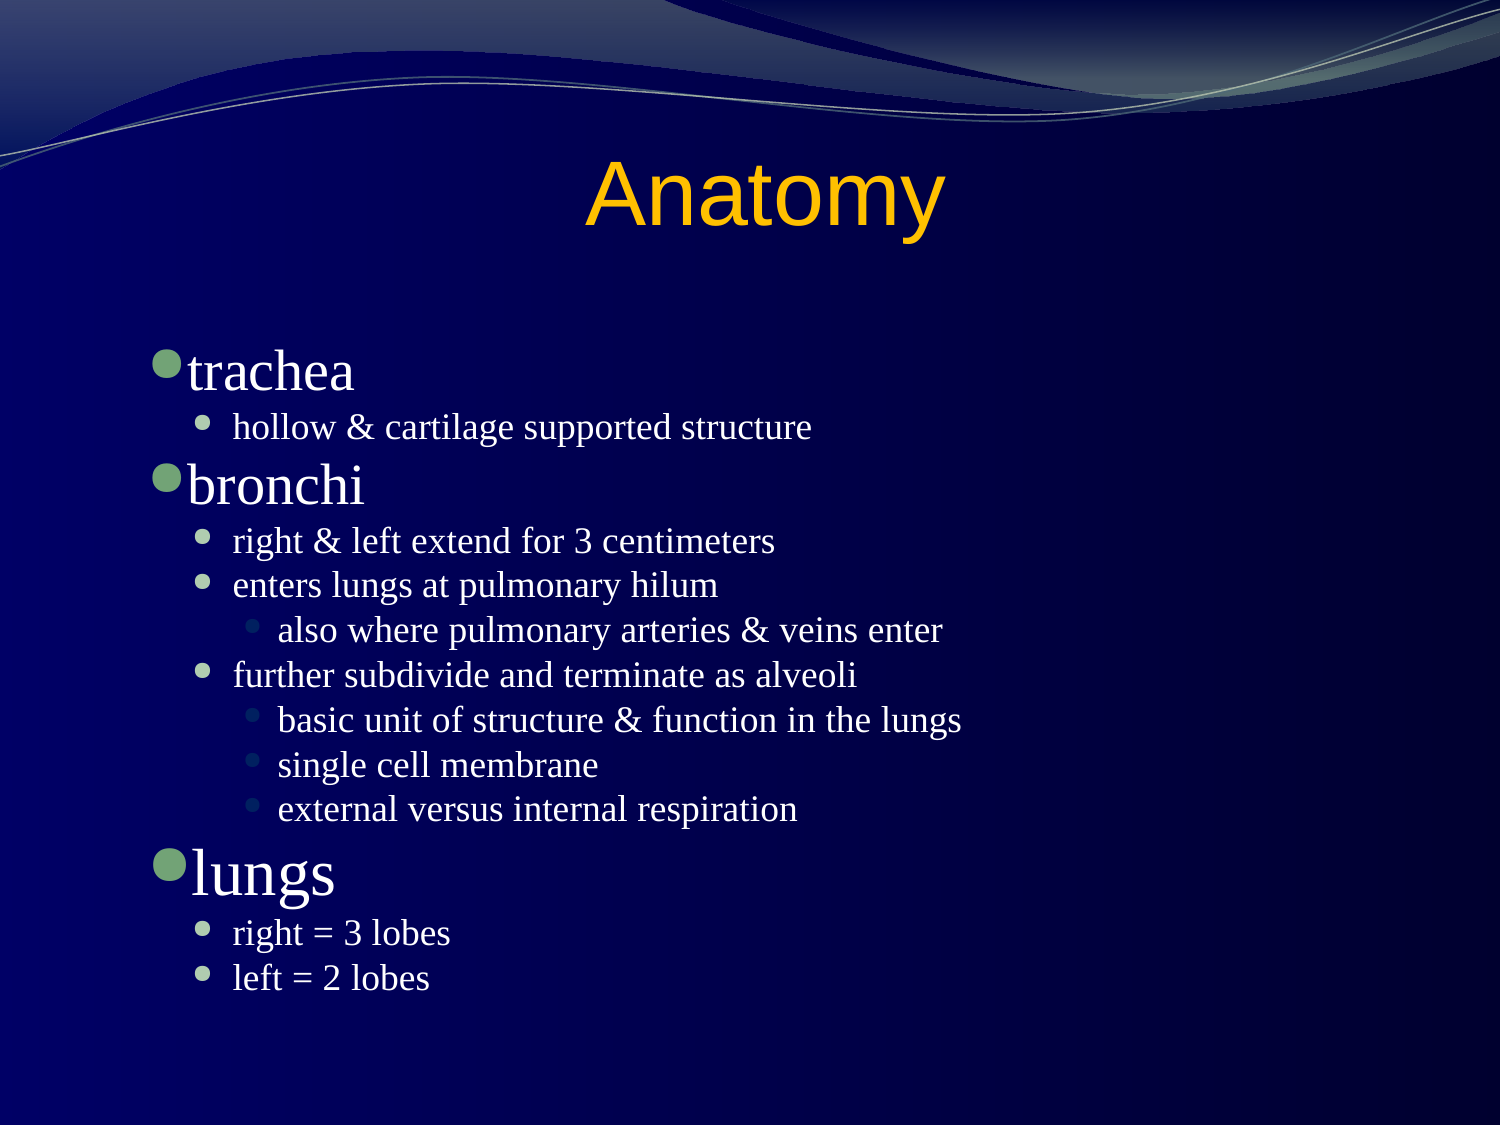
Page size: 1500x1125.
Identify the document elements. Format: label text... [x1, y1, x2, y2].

title Anatomy [74, 114, 1426, 245]
list trachea hollow & cartilage supported structure bronchi right & left extend for 3 centimeters enters lungs at pulmonary hilum also where pulmonary arteries & veins enter further subdivide and terminate as alveoli basic unit of structure & function in the lungs single cell membrane external versus internal respiration lungs right = 3 lobes left = 2 lobes [74, 254, 1426, 1038]
